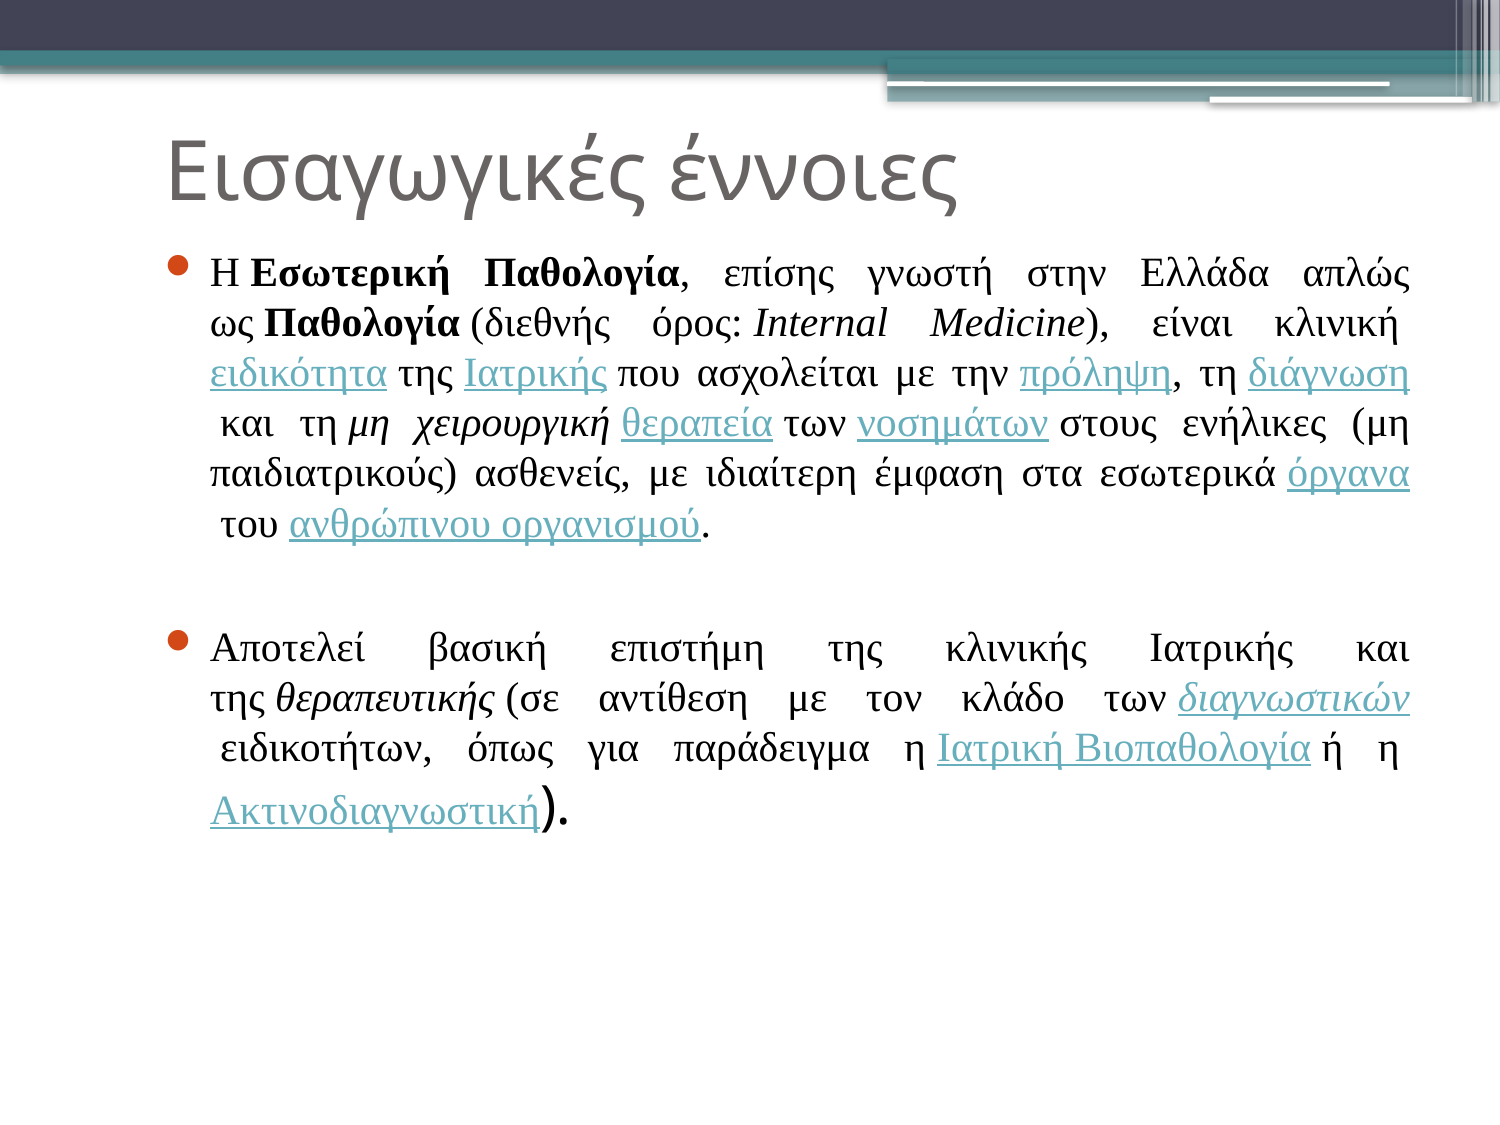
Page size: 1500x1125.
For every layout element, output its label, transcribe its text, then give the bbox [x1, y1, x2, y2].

text_box Η Εσωτερική Παθολογία, επίσης γνωστή στην Ελλάδα απλώς ως Παθολογία (διεθνής όρος: Internal Medicine), είναι κλινική ειδικότητα της Ιατρικής που ασχολείται με την πρόληψη, τη διάγνωση και τη μη χειρουργική θεραπεία των νοσημάτων στους ενήλικες (μη παιδιατρικούς) ασθενείς, με ιδιαίτερη έμφαση στα εσωτερικά όργανα του ανθρώπινου οργανισμού. Αποτελεί βασική επιστήμη της κλινικής Ιατρικής και της θεραπευτικής (σε αντίθεση με τον κλάδο των διαγνωστικών ειδικοτήτων, όπως για παράδειγμα η Ιατρική Βιοπαθολογία ή η Ακτινοδιαγνωστική). [149, 237, 1425, 988]
text_box Εισαγωγικές έννοιες [149, 45, 1425, 233]
